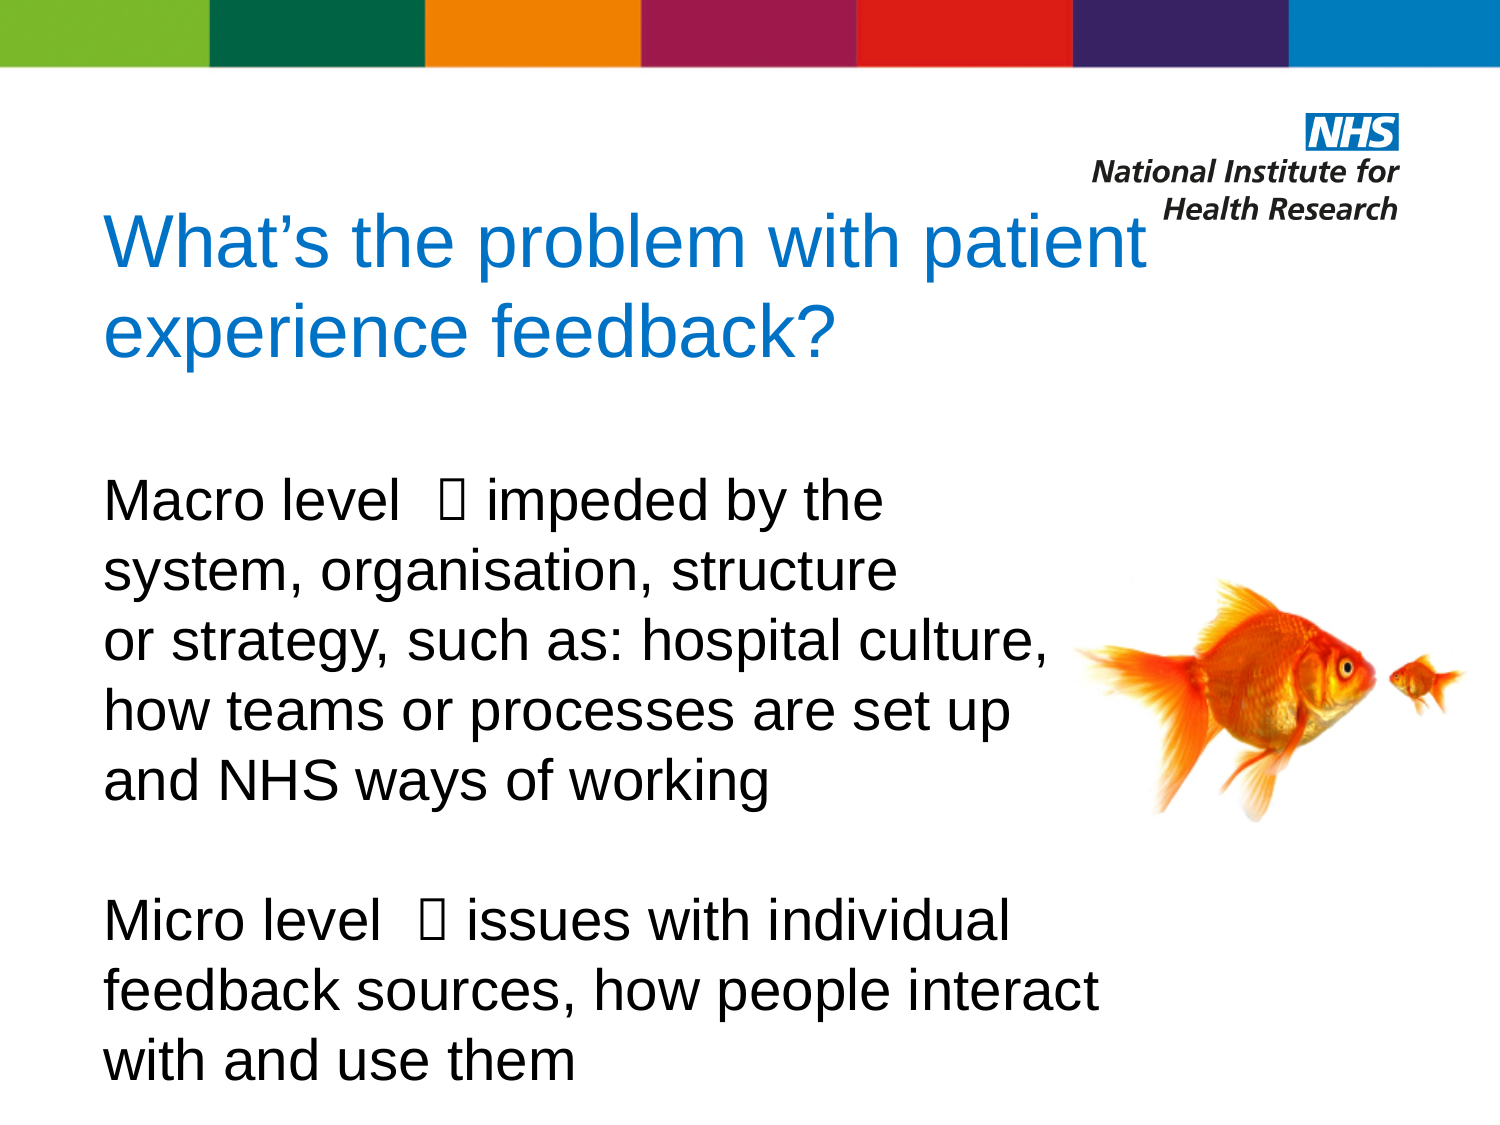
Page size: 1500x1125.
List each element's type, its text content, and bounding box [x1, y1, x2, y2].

title What’s the problem with patient experience feedback? Macro level  impeded by the system, organisation, structure or strategy, such as: hospital culture, how teams or processes are set up and NHS ways of working Micro level  issues with individual feedback sources, how people interact with and use them [88, 184, 1389, 356]
picture [1070, 526, 1476, 883]
picture [0, 0, 1500, 74]
picture [1324, 113, 1400, 220]
subtitle [29, 101, 1324, 213]
